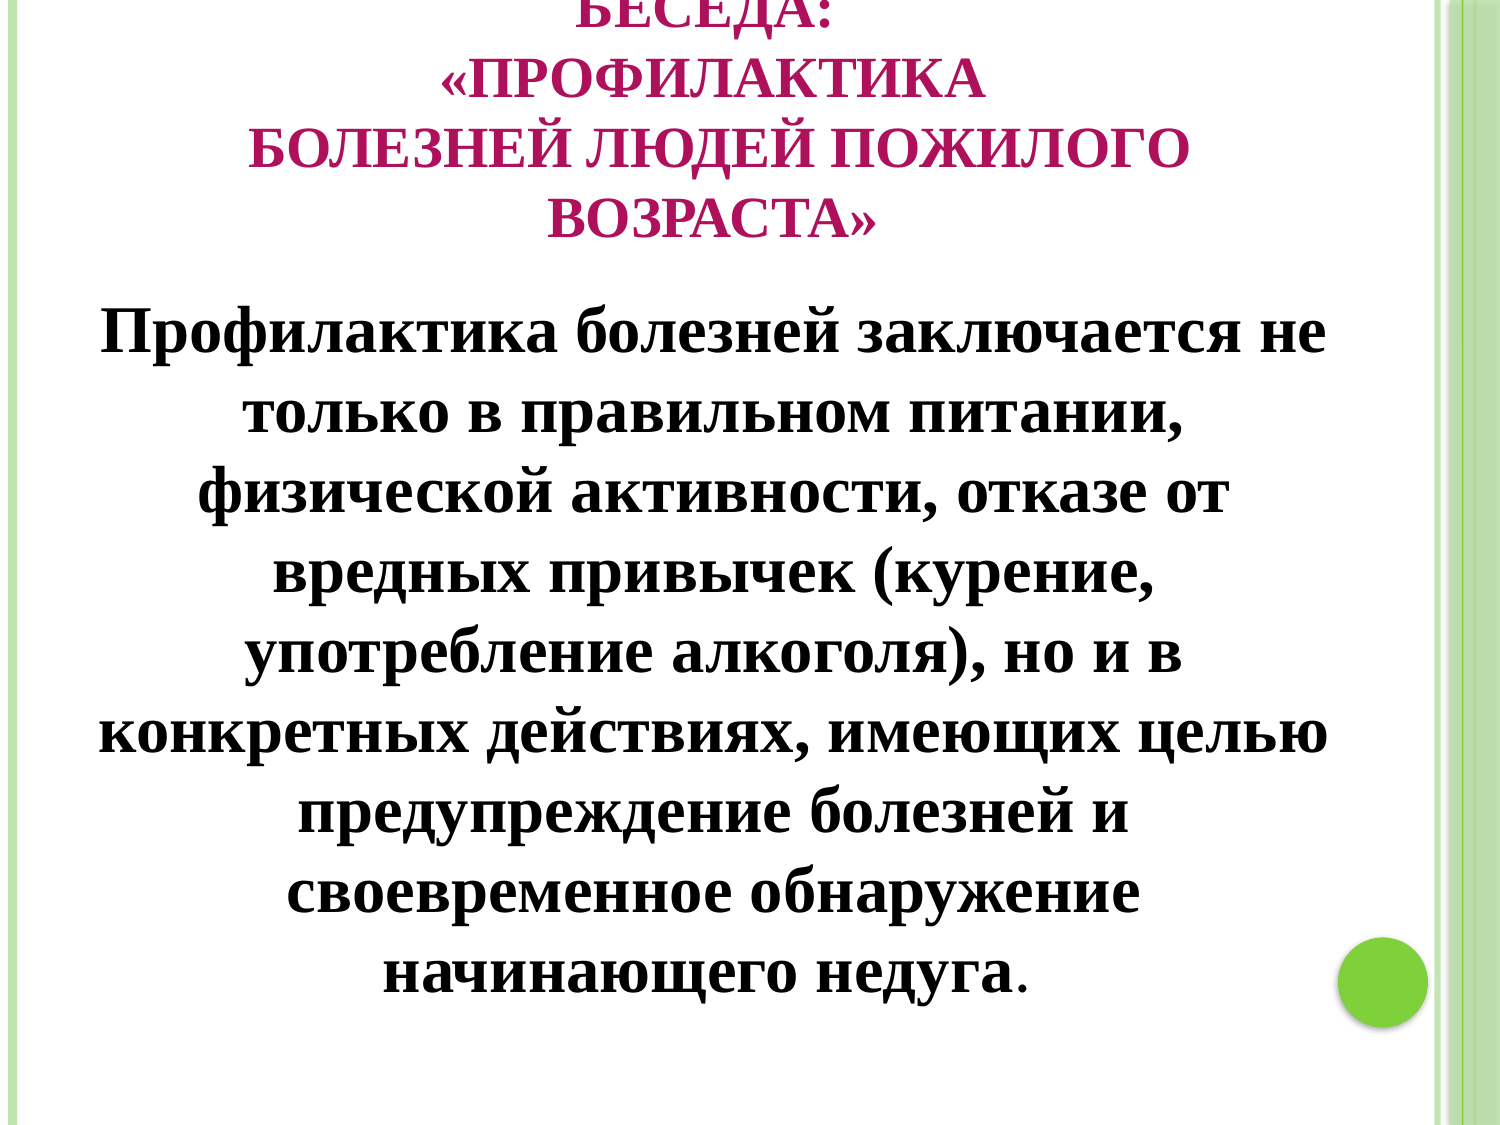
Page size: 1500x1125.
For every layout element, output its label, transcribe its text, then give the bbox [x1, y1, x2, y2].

text_box Профилактика болезней заключается не только в правильном питании, физической активности, отказе от вредных привычек (курение, употребление алкоголя), но и в конкретных действиях, имеющих целью предупреждение болезней и своевременное обнаружение начинающего недуга. [76, 278, 1353, 1094]
title Беседа: «Профилактика болезней людей пожилого возраста» [100, 54, 1326, 278]
